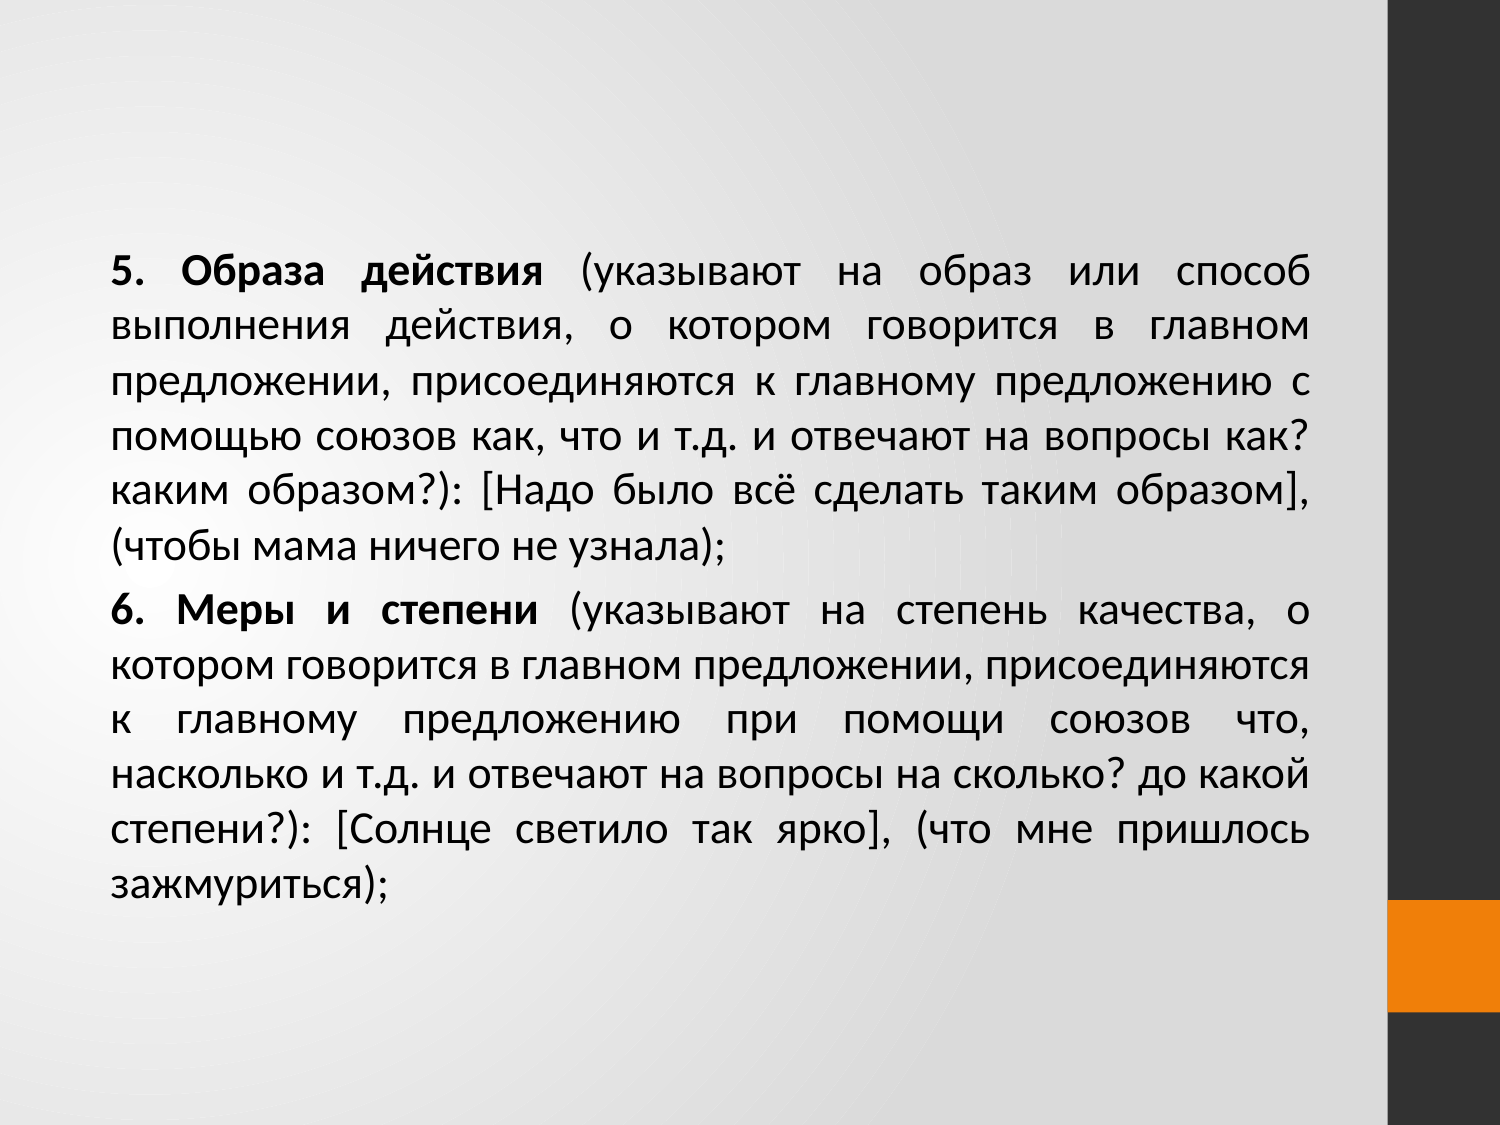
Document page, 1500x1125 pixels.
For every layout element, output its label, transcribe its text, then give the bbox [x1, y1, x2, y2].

list 5. Образа действия (указывают на образ или способ выполнения действия, о котором говорится в главном предложении, присоединяются к главному предложению с помощью союзов как, что и т.д. и отвечают на вопросы как? каким образом?): [Надо было всё сделать таким образом], (чтобы мама ничего не узнала); 6. Меры и степени (указывают на степень качества, о котором говорится в главном предложении, присоединяются к главному предложению при помощи союзов что, насколько и т.д. и отвечают на вопросы на сколько? до какой степени?): [Солнце светило так ярко], (что мне пришлось зажмуриться); [76, 231, 1327, 1020]
